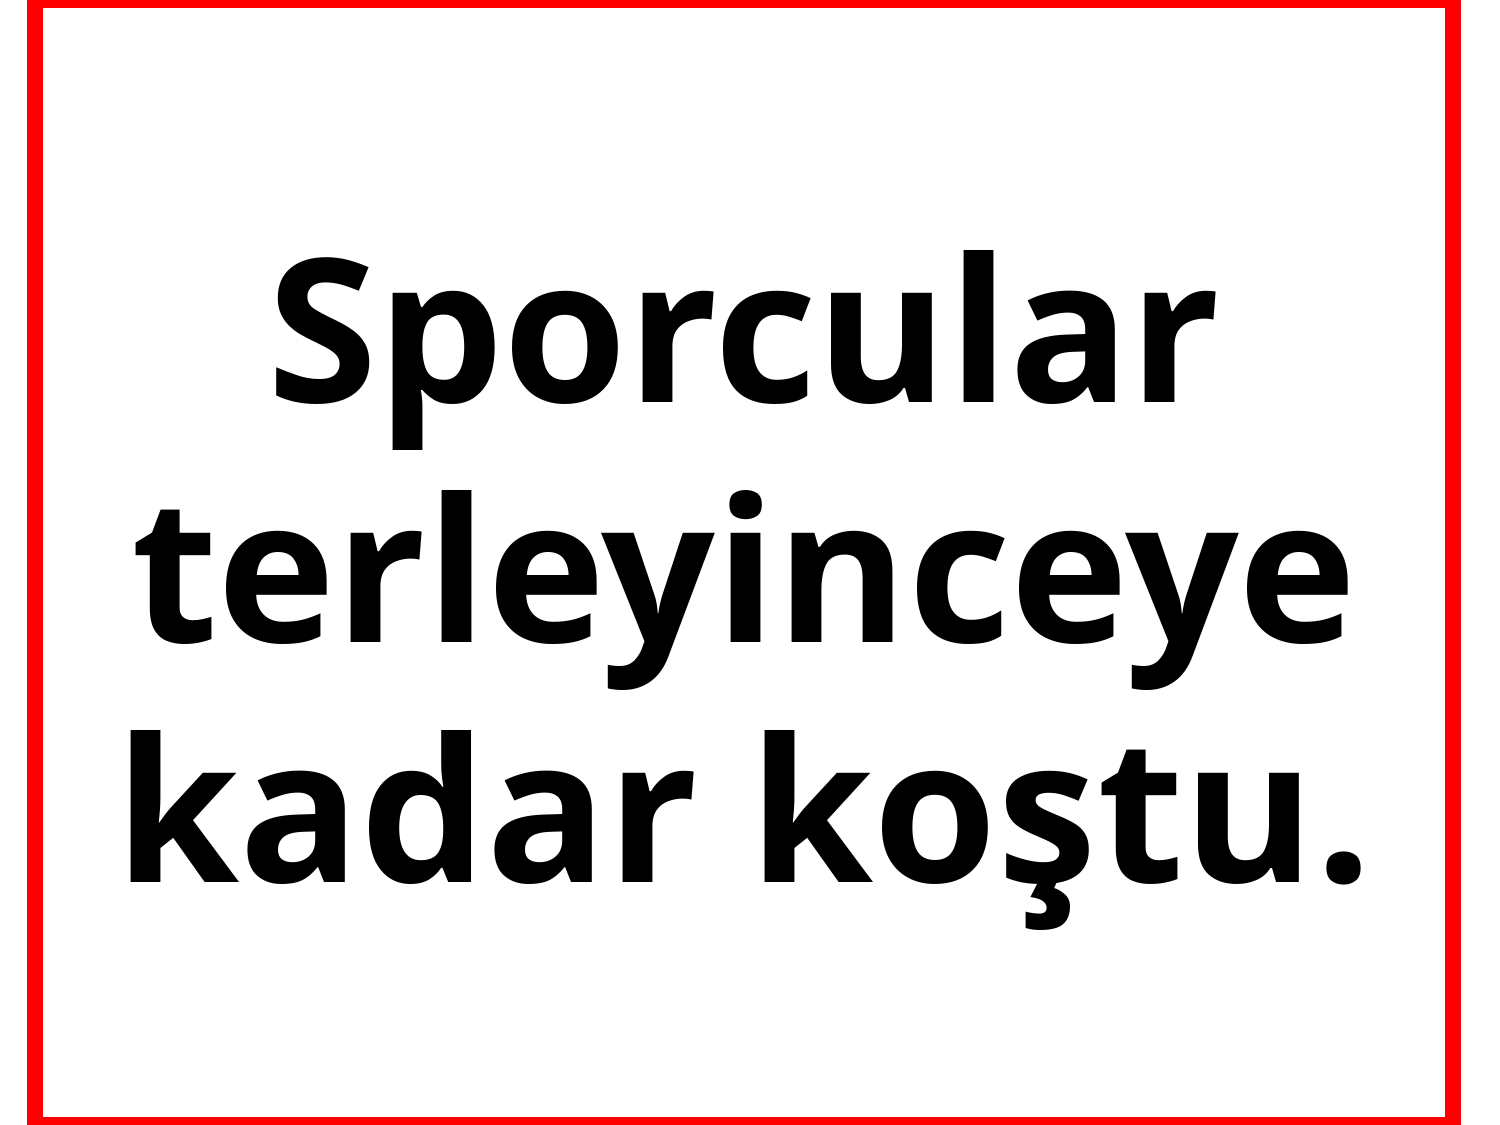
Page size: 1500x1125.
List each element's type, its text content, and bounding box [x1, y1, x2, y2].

text_box Sporcular terleyinceye kadar koştu. [35, 0, 1454, 1125]
